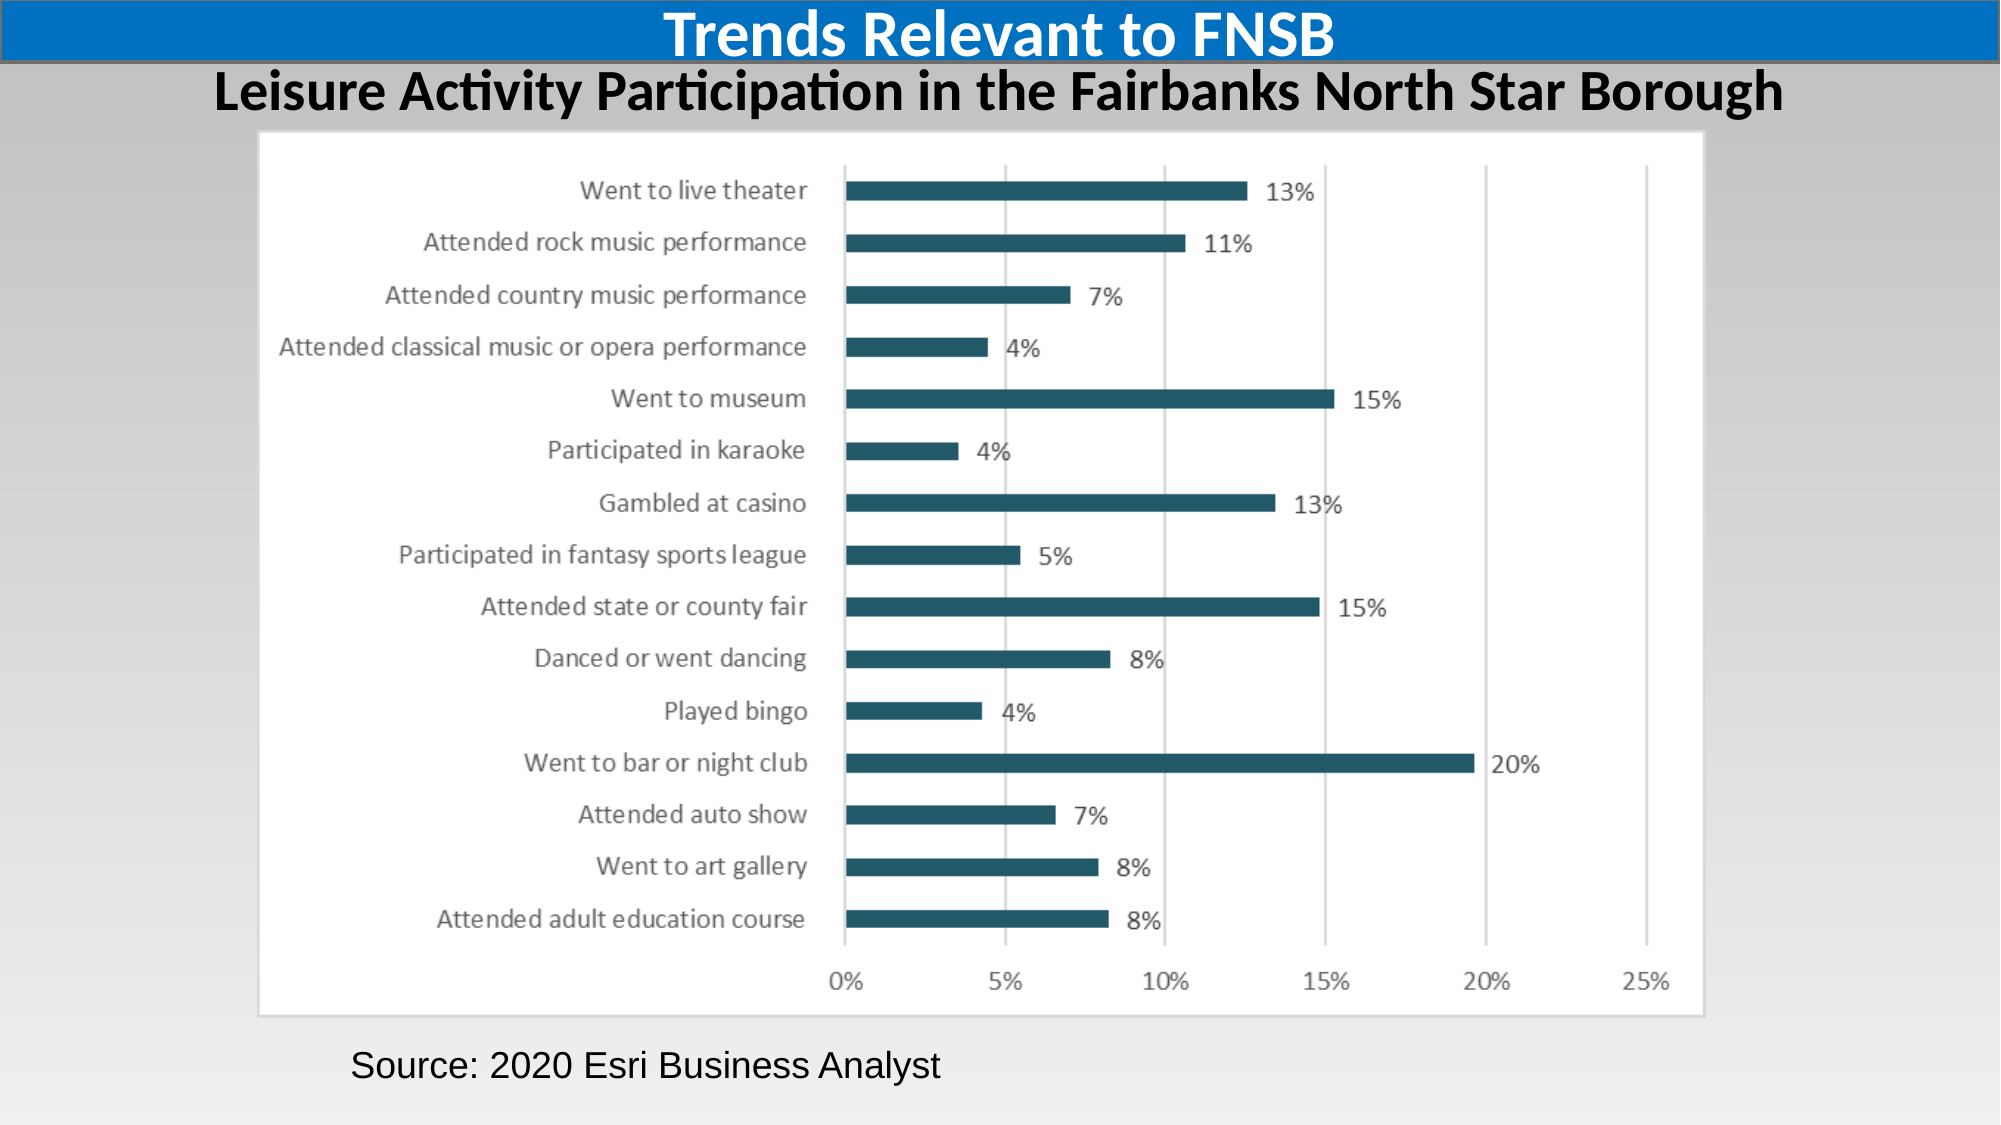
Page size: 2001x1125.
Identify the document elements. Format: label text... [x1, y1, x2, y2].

text_box Trends Relevant to FNSB [0, 0, 2000, 64]
text_box Leisure Activity Participation in the Fairbanks North Star Borough [59, 44, 1941, 130]
text_box Source: 2020 Esri Business Analyst [335, 1034, 1903, 1094]
picture [256, 130, 1706, 1018]
